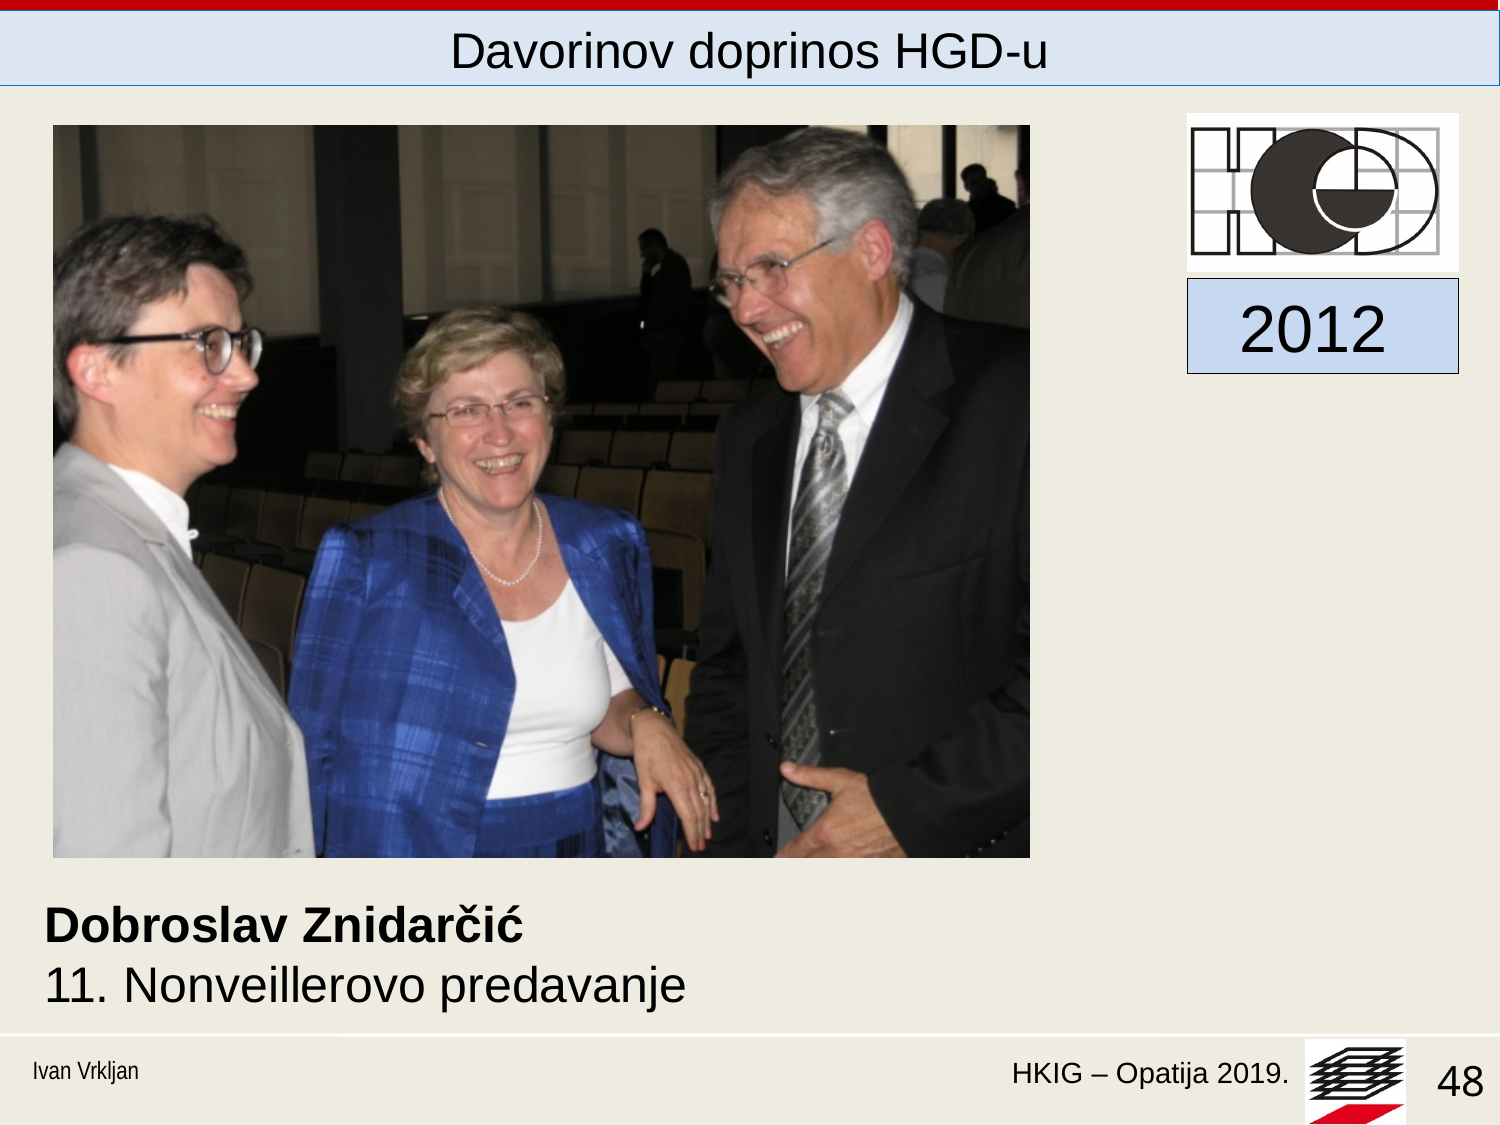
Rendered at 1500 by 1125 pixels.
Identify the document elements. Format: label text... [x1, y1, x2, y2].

picture [52, 125, 1030, 858]
picture [1305, 1039, 1406, 1125]
text_box Dobroslav Znidarčić 11. Nonveillerovo predavanje [29, 885, 833, 1081]
slide_number Ivan Vrkljan [17, 1046, 343, 1125]
slide_number 48 [1316, 1046, 1500, 1125]
text_box 2012 [1187, 278, 1459, 374]
picture [1186, 113, 1459, 272]
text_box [0, 0, 1500, 87]
